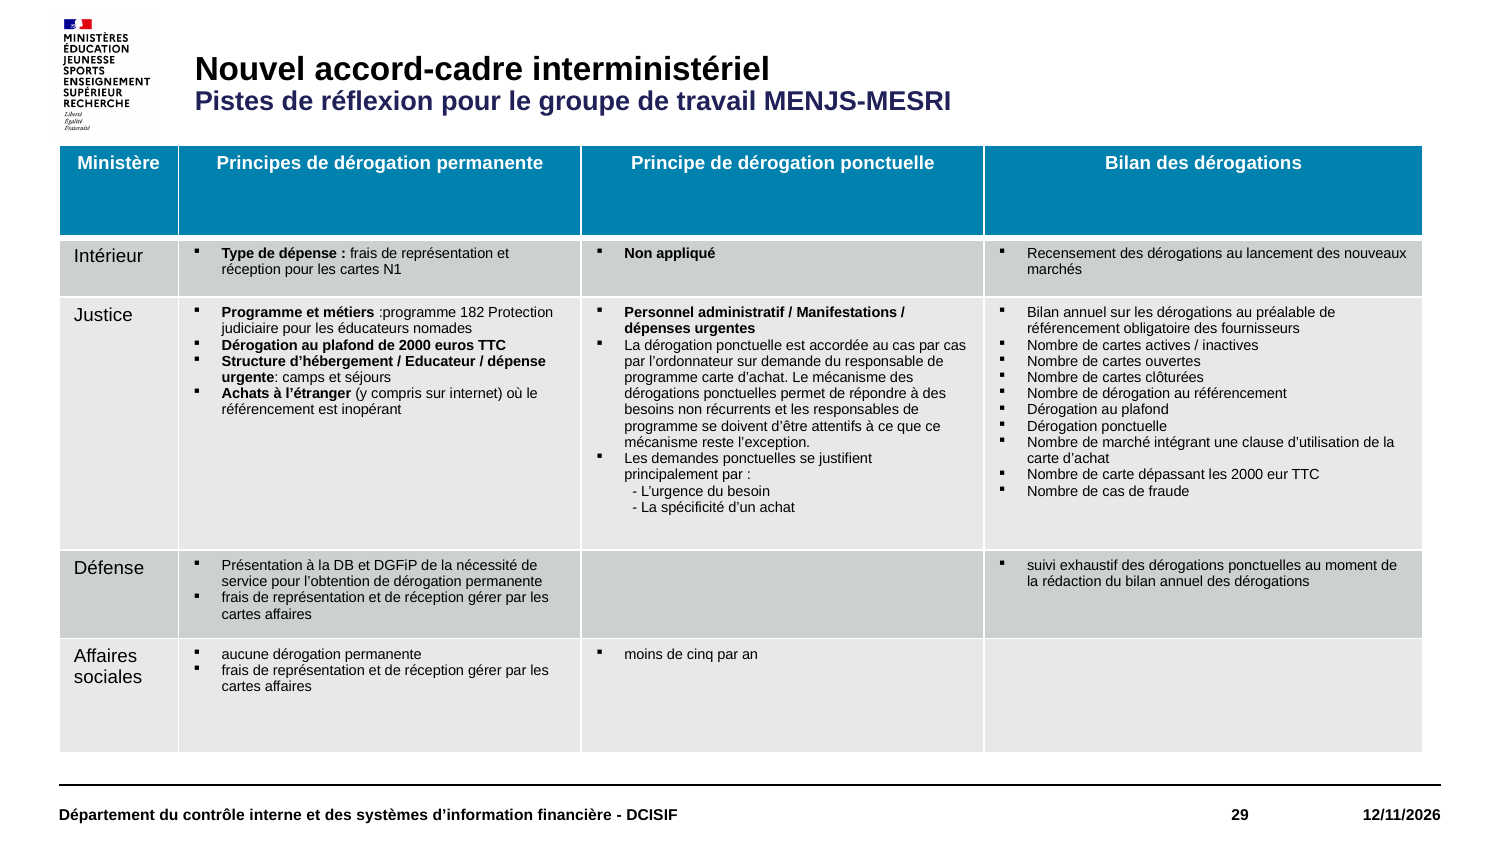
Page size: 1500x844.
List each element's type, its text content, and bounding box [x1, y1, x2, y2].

table_cell Type de dépense : frais de représentation et réception pour les cartes N1 [179, 241, 580, 296]
table_header Principe de dérogation ponctuelle [582, 146, 983, 235]
table_header Principes de dérogation permanente [179, 146, 580, 235]
table_cell Programme et métiers :programme 182 Protection judiciaire pour les éducateurs nomades Dérogation au plafond de 2000 euros TTC Structure d’hébergement / Educateur / dépense urgente: camps et séjours Achats à l’étranger (y compris sur internet) où le référencement est inopérant [179, 298, 580, 549]
slide_number 29 [1028, 784, 1249, 844]
table_cell [985, 639, 1422, 752]
table_cell aucune dérogation permanente frais de représentation et de réception gérer par les cartes affaires [179, 639, 580, 752]
table_header Ministère [60, 146, 178, 235]
table_cell Non appliqué [582, 241, 983, 296]
table_cell [582, 551, 983, 638]
table_cell Défense [60, 551, 178, 638]
table_cell suivi exhaustif des dérogations ponctuelles au moment de la rédaction du bilan annuel des dérogations [985, 551, 1422, 638]
table_cell Intérieur [60, 241, 178, 296]
table_cell Justice [60, 298, 178, 549]
text_box Nouvel accord-cadre interministériel Pistes de réflexion pour le groupe de travail MENJS-MESRI [194, 24, 1358, 143]
table_cell Bilan annuel sur les dérogations au préalable de référencement obligatoire des fournisseurs Nombre de cartes actives / inactives Nombre de cartes ouvertes Nombre de cartes clôturées Nombre de dérogation au référencement Dérogation au plafond Dérogation ponctuelle Nombre de marché intégrant une clause d’utilisation de la carte d’achat Nombre de carte dépassant les 2000 eur TTC Nombre de cas de fraude [985, 298, 1422, 549]
table_cell moins de cinq par an [582, 639, 983, 752]
table_cell Personnel administratif / Manifestations / dépenses urgentes La dérogation ponctuelle est accordée au cas par cas par l’ordonnateur sur demande du responsable de programme carte d’achat. Le mécanisme des dérogations ponctuelles permet de répondre à des besoins non récurrents et les responsables de programme se doivent d’être attentifs à ce que ce mécanisme reste l’exception. Les demandes ponctuelles se justifient principalement par : - L’urgence du besoin - La spécificité d’un achat [582, 298, 983, 549]
table_cell Présentation à la DB et DGFiP de la nécessité de service pour l’obtention de dérogation permanente frais de représentation et de réception gérer par les cartes affaires [179, 551, 580, 638]
table_cell Affaires sociales [60, 639, 178, 752]
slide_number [1249, 784, 1441, 844]
table_cell Recensement des dérogations au lancement des nouveaux marchés [985, 241, 1422, 296]
table_header Bilan des dérogations [985, 146, 1422, 235]
picture [54, 9, 160, 140]
footer Département du contrôle interne et des systèmes d’information financière - DCISIF [59, 784, 1028, 844]
